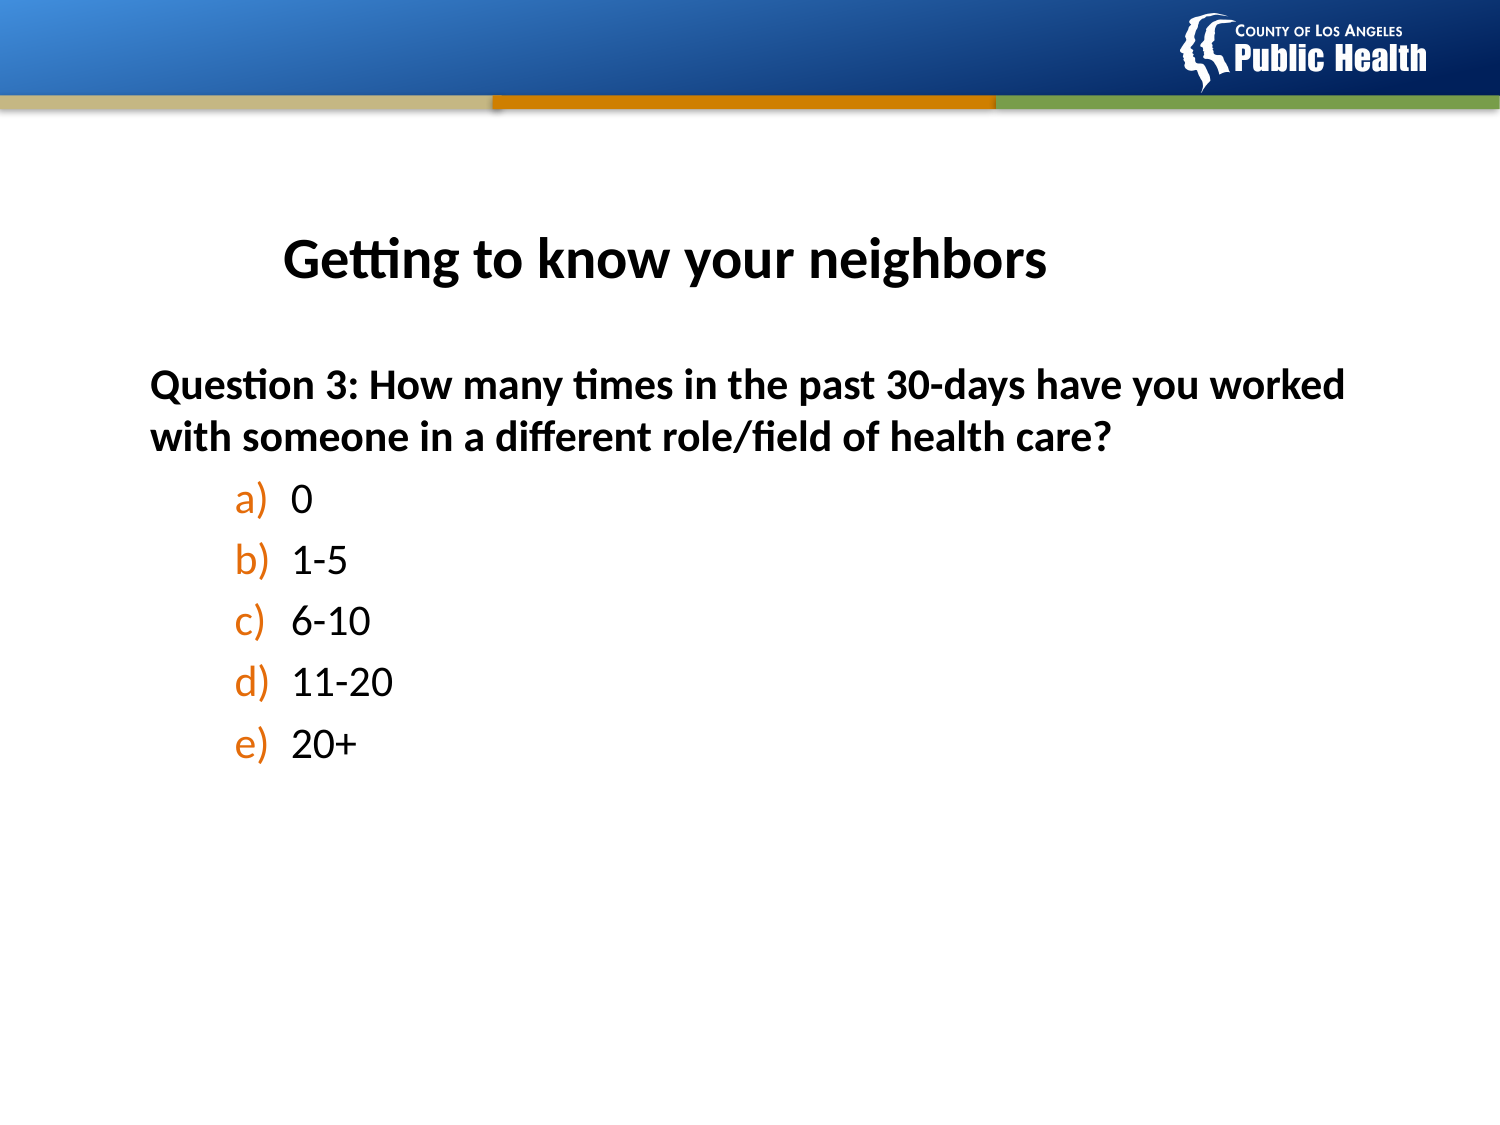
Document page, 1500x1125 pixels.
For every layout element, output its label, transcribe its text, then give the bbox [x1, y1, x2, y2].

title Getting to know your neighbors [268, 162, 1319, 348]
list Question 3: How many times in the past 30-days have you worked with someone in a different role/field of health care? 0 1-5 6-10 11-20 20+ [107, 348, 1382, 920]
picture [1180, 13, 1426, 93]
